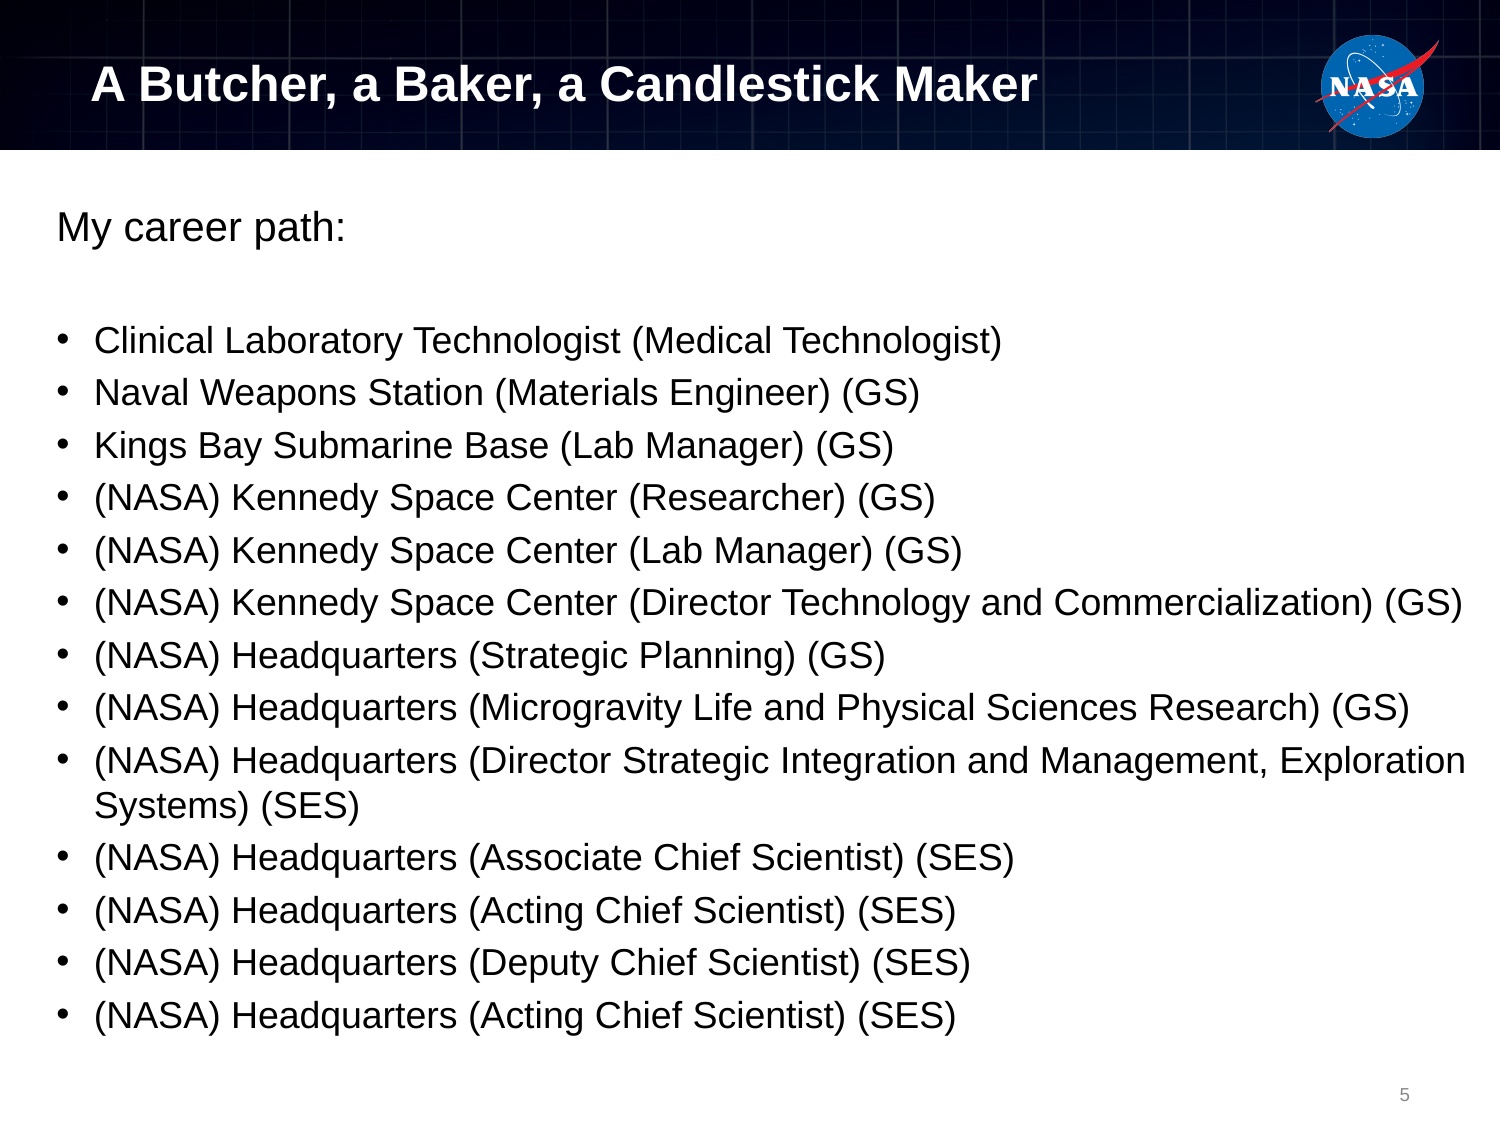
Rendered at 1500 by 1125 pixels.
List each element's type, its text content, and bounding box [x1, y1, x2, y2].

list My career path: Clinical Laboratory Technologist (Medical Technologist) Naval Weapons Station (Materials Engineer) (GS) Kings Bay Submarine Base (Lab Manager) (GS) (NASA) Kennedy Space Center (Researcher) (GS) (NASA) Kennedy Space Center (Lab Manager) (GS) (NASA) Kennedy Space Center (Director Technology and Commercialization) (GS) (NASA) Headquarters (Strategic Planning) (GS) (NASA) Headquarters (Microgravity Life and Physical Sciences Research) (GS) (NASA) Headquarters (Director Strategic Integration and Management, Exploration Systems) (SES) (NASA) Headquarters (Associate Chief Scientist) (SES) (NASA) Headquarters (Acting Chief Scientist) (SES) (NASA) Headquarters (Deputy Chief Scientist) (SES) (NASA) Headquarters (Acting Chief Scientist) (SES) [41, 192, 1500, 1125]
slide_number 5 [1074, 1064, 1425, 1125]
title A Butcher, a Baker, a Candlestick Maker [74, 24, 1316, 138]
picture [0, 0, 1500, 150]
